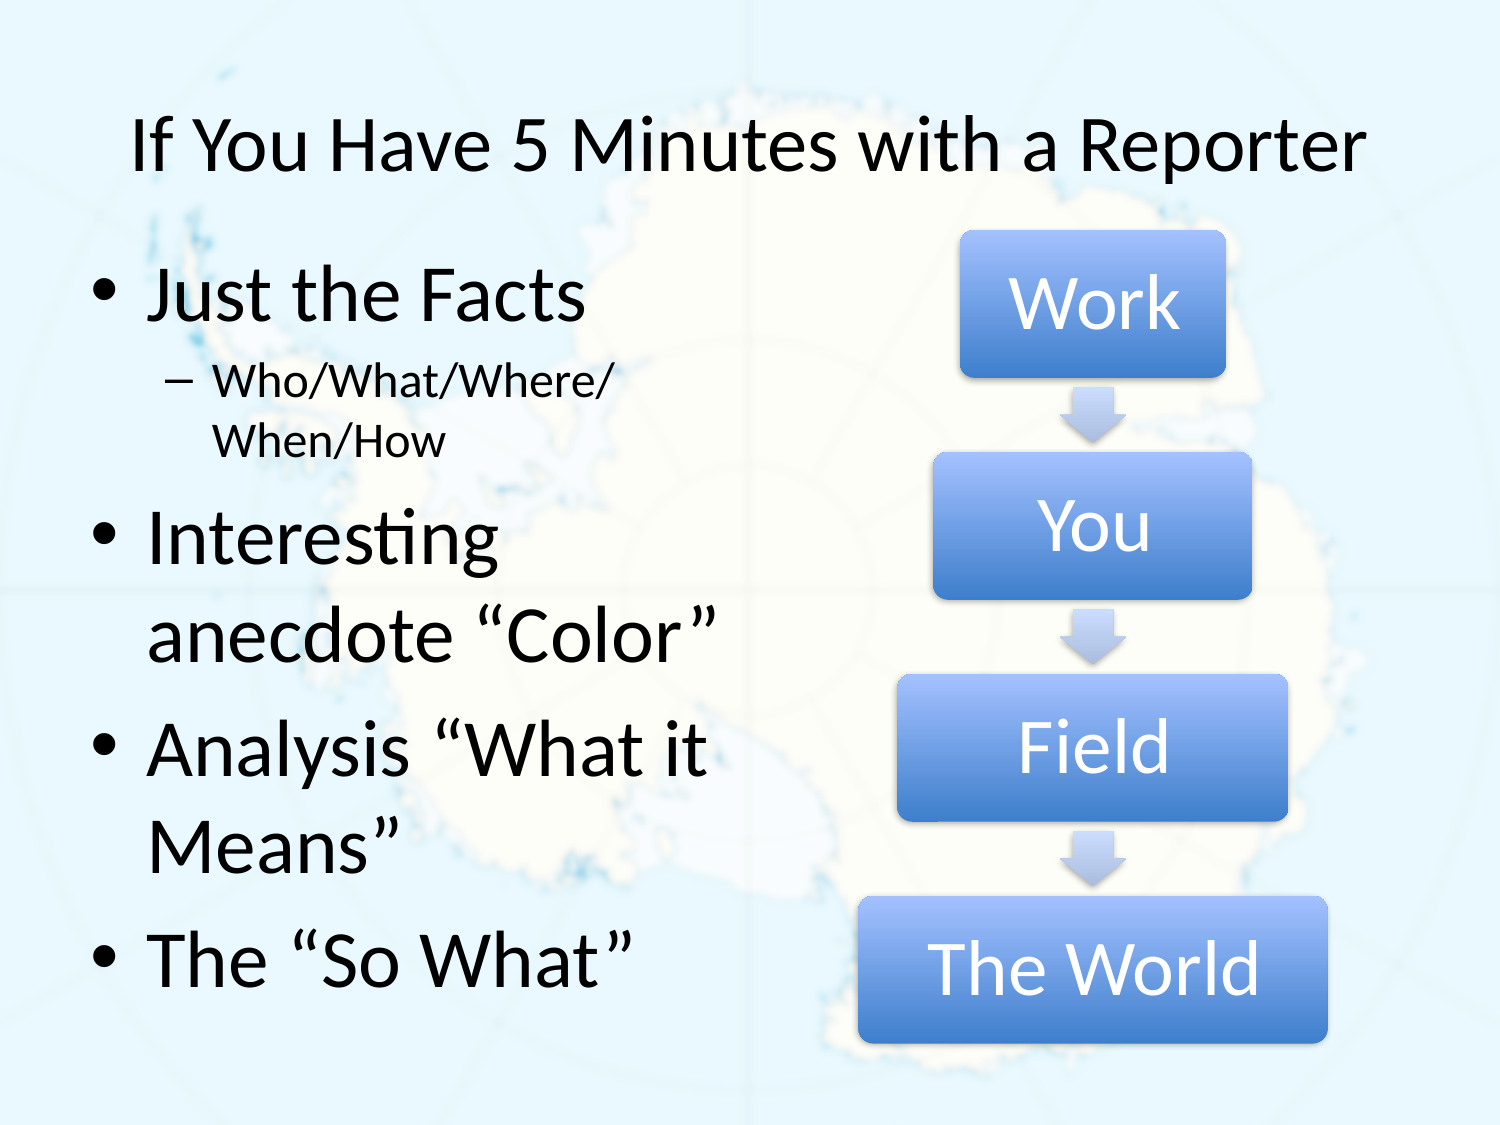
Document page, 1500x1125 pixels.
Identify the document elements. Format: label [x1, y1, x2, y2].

text_box [858, 228, 1328, 1045]
picture [0, 0, 1500, 1125]
